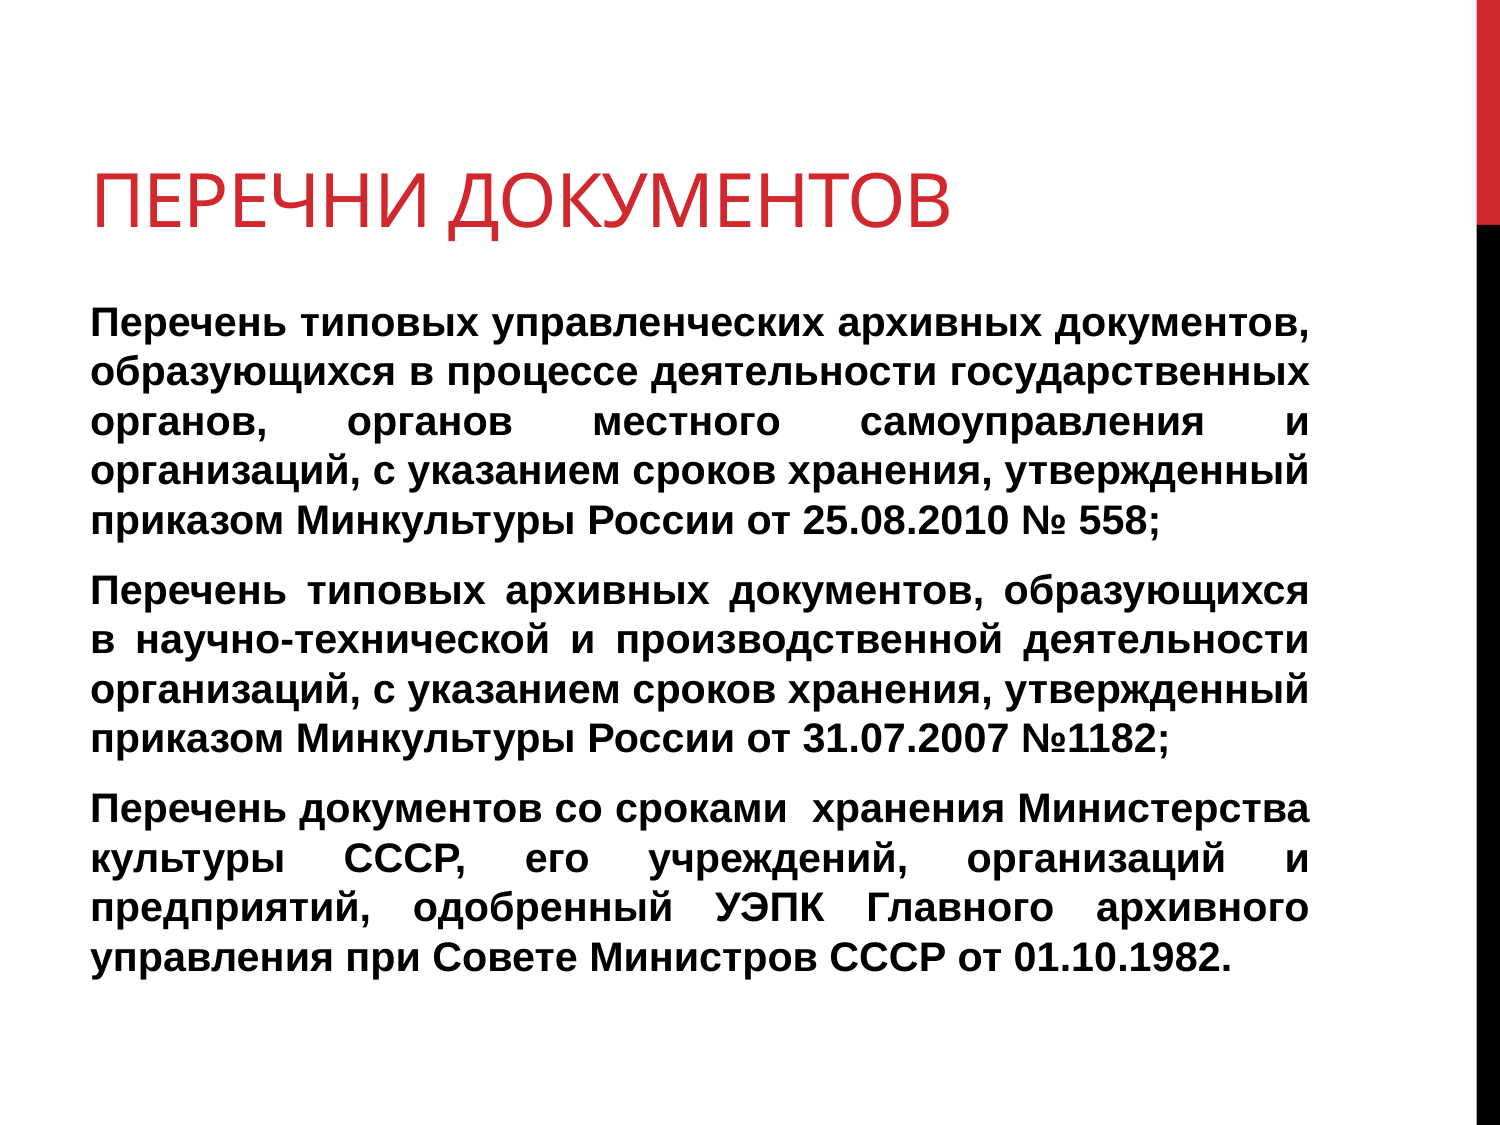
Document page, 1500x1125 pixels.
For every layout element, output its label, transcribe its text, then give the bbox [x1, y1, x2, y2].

title Перечни документов [75, 25, 1025, 250]
list Перечень типовых управленческих архивных документов, образующихся в процессе деятельности государственных органов, органов местного самоуправления и организаций, с указанием сроков хранения, утвержденный приказом Минкультуры России от 25.08.2010 № 558; Перечень типовых архивных документов, образующихся в научно-технической и производственной деятельности организаций, с указанием сроков хранения, утвержденный приказом Минкультуры России от 31.07.2007 №1182; Перечень документов со сроками хранения Министерства культуры СССР, его учреждений, организаций и предприятий, одобренный УЭПК Главного архивного управления при Совете Министров СССР от 01.10.1982. [75, 287, 1325, 1005]
